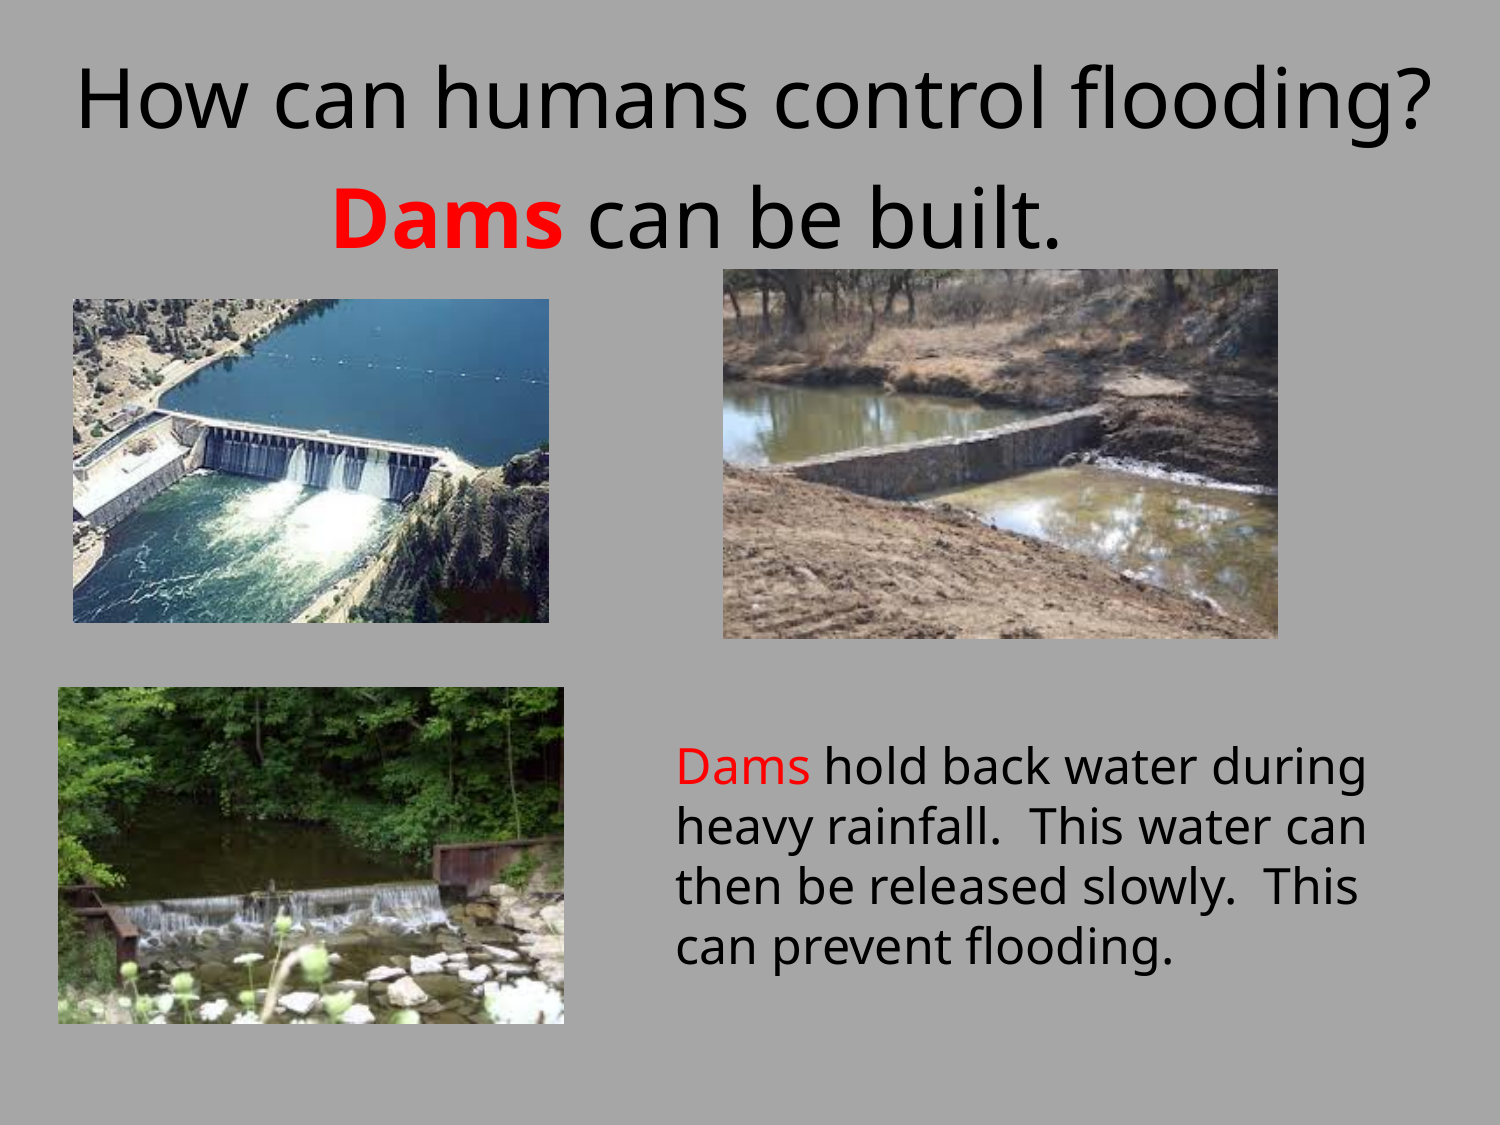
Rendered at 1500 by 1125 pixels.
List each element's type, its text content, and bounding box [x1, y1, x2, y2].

picture [73, 299, 550, 624]
text_box Dams can be built. [314, 157, 1080, 273]
picture [723, 269, 1278, 639]
text_box How can humans control flooding? [59, 37, 1449, 153]
picture [58, 687, 564, 1024]
text_box Dams hold back water during heavy rainfall. This water can then be released slowly. This can prevent flooding. [661, 726, 1388, 982]
